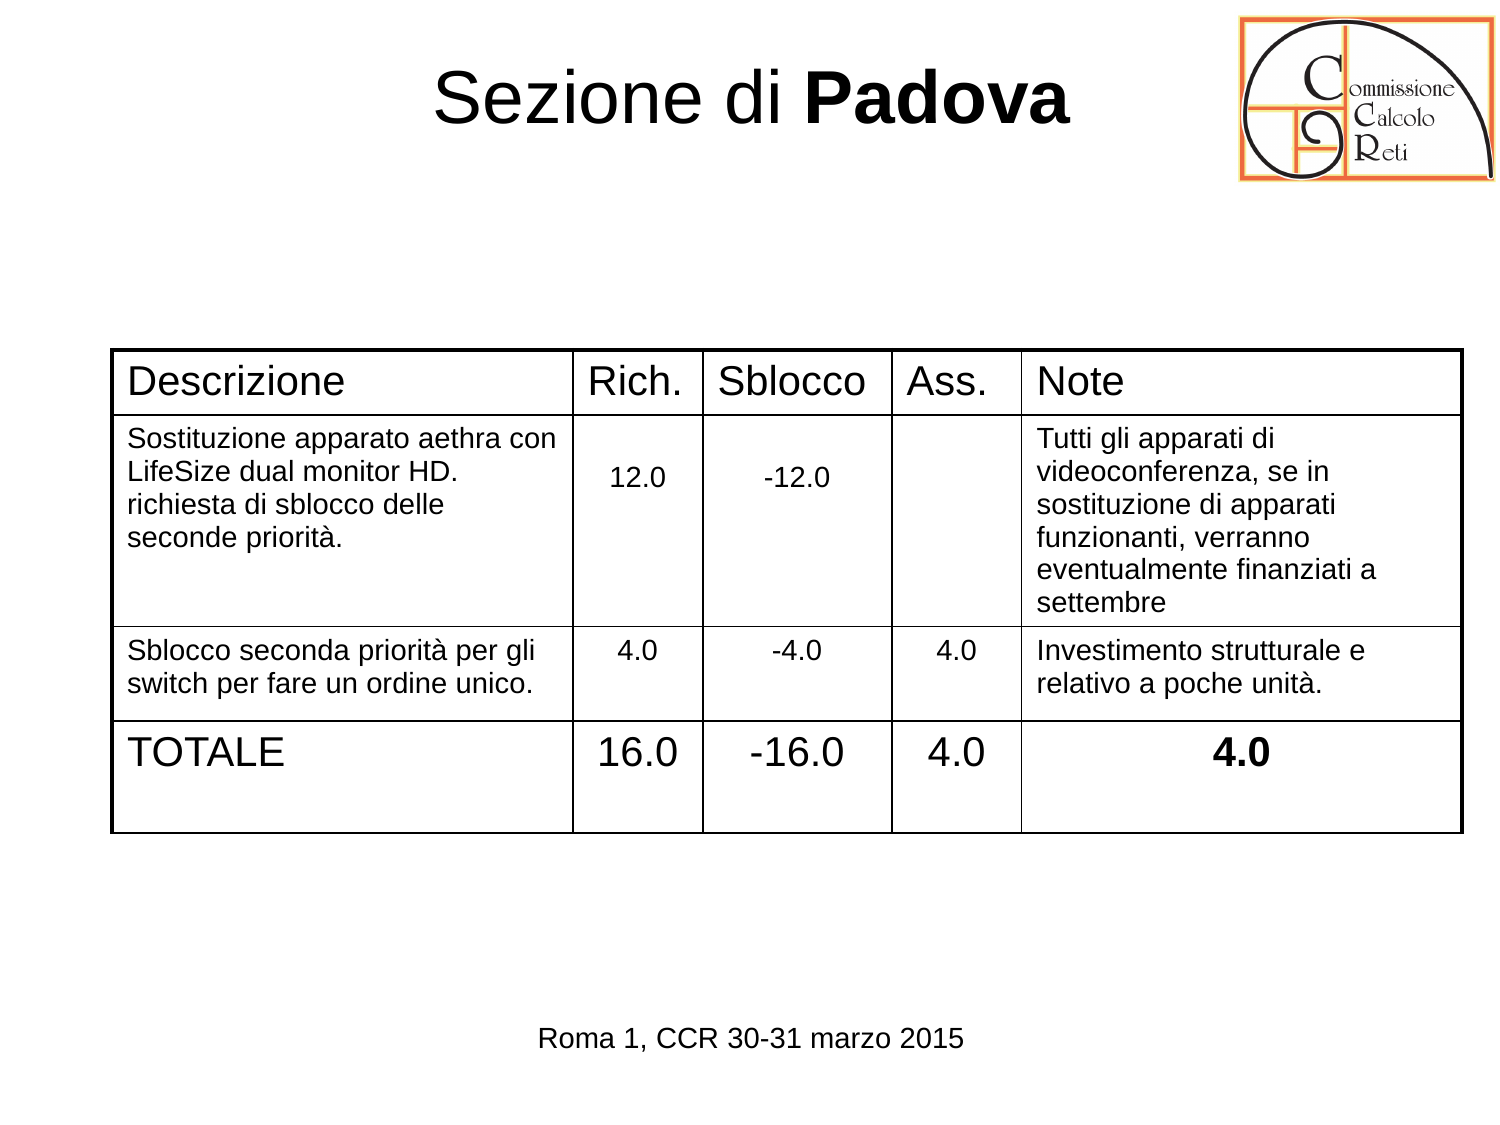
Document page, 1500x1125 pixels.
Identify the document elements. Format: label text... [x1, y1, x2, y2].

table_cell -16.0 [704, 722, 891, 832]
table_cell Tutti gli apparati di videoconferenza, se in sostituzione di apparati funzionanti, verranno eventualmente finanziati a settembre [1022, 416, 1460, 626]
title Sezione di Padova [76, 0, 1428, 188]
table_cell 4.0 [1022, 722, 1460, 832]
table_cell [893, 416, 1021, 626]
table_header Note [1022, 352, 1460, 414]
table_cell 16.0 [574, 722, 702, 832]
table_header Sblocco [704, 352, 891, 414]
table_header Descrizione [114, 352, 572, 414]
table_cell TOTALE [114, 722, 572, 832]
footer Roma 1, CCR 30-31 marzo 2015 [513, 1011, 989, 1090]
table_cell -4.0 [704, 627, 891, 720]
table_header Ass. [893, 352, 1021, 414]
table_cell 12.0 [574, 416, 702, 626]
table_cell Sblocco seconda priorità per gli switch per fare un ordine unico. [114, 627, 572, 720]
table_cell 4.0 [893, 722, 1021, 832]
table_cell Sostituzione apparato aethra con LifeSize dual monitor HD. richiesta di sblocco delle seconde priorità. [114, 416, 572, 626]
table_cell Investimento strutturale e relativo a poche unità. [1022, 627, 1460, 720]
picture [1234, 11, 1500, 186]
table_cell -12.0 [704, 416, 891, 626]
table_cell 4.0 [893, 627, 1021, 720]
table_header Rich. [574, 352, 702, 414]
table_cell 4.0 [574, 627, 702, 720]
